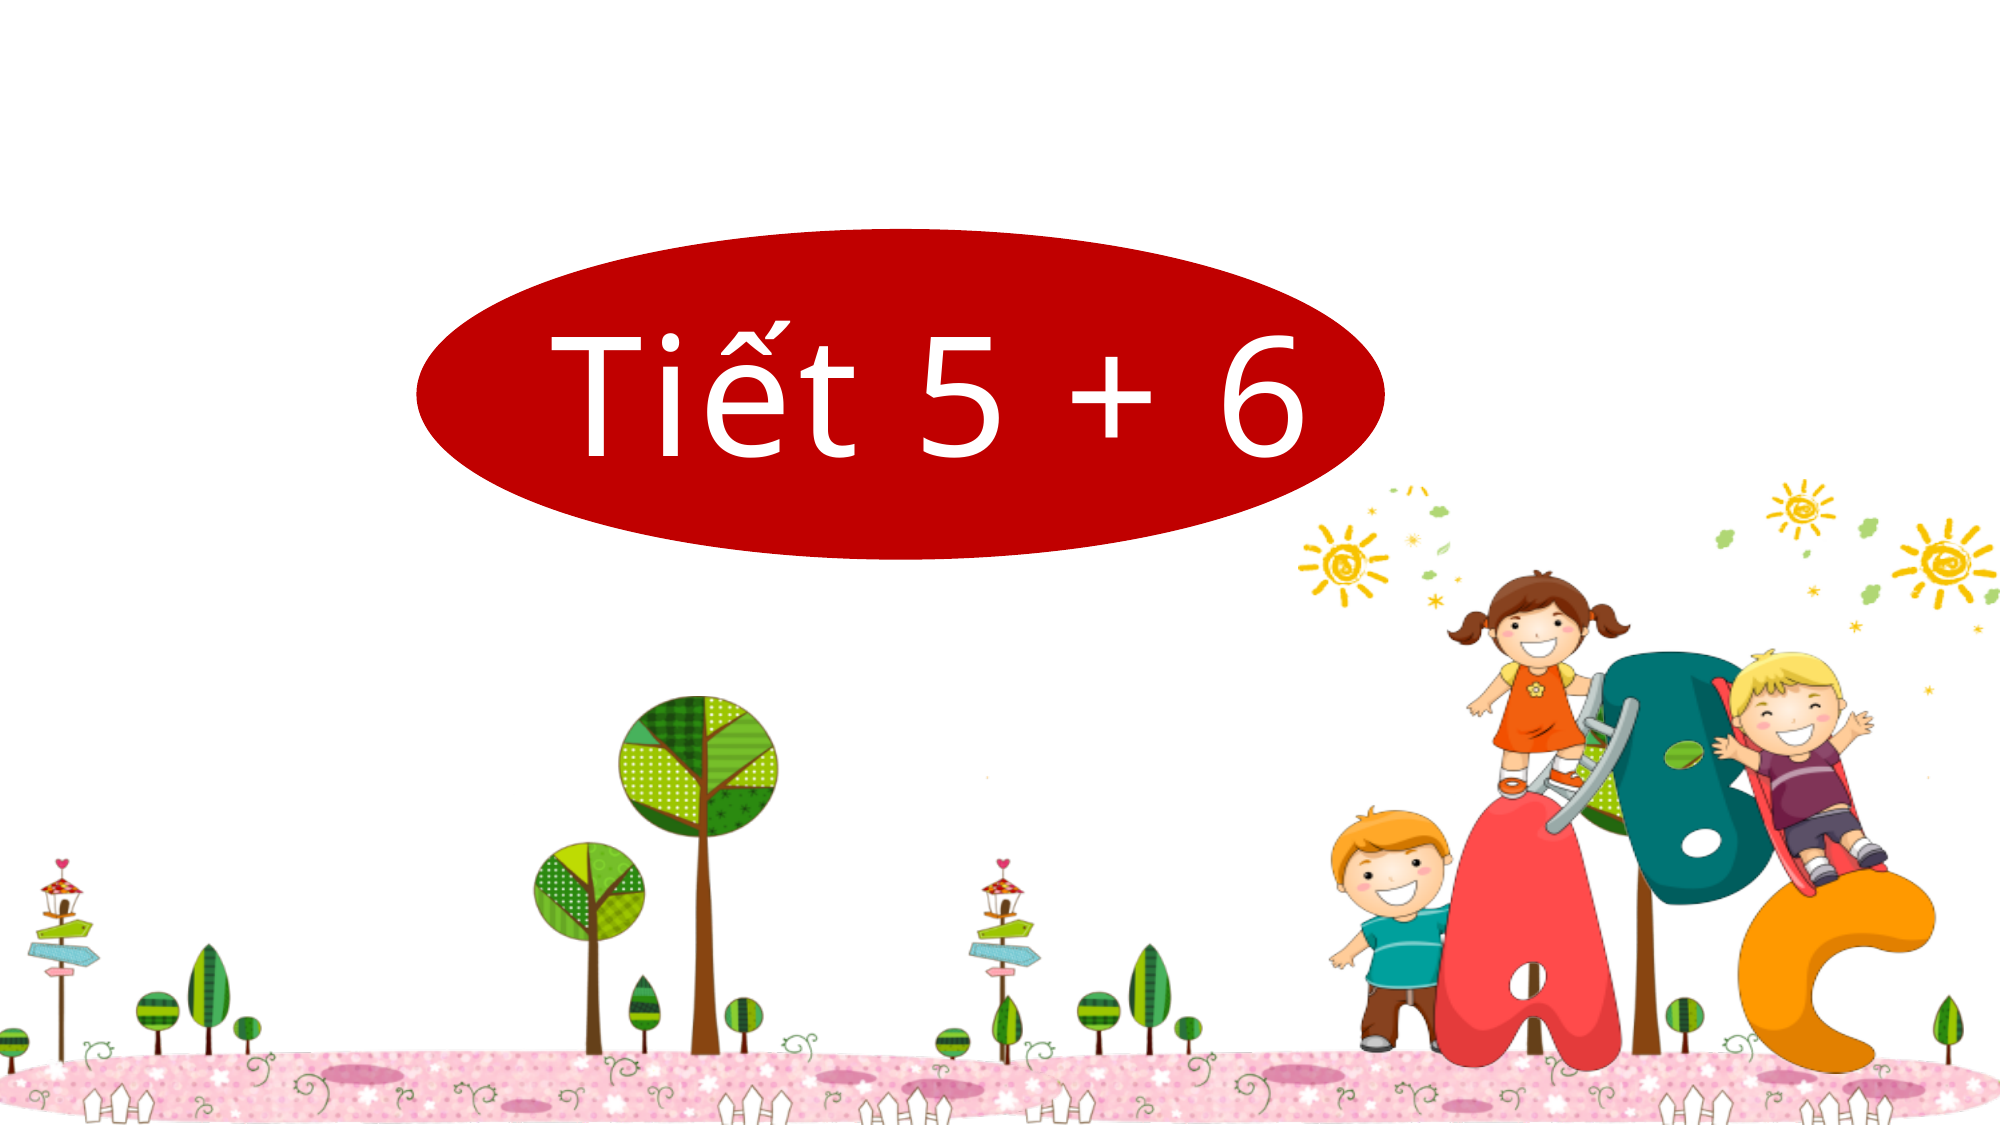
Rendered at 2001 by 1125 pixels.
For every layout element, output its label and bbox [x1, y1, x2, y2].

text_box [0, 479, 2000, 1125]
text_box [416, 228, 1385, 479]
